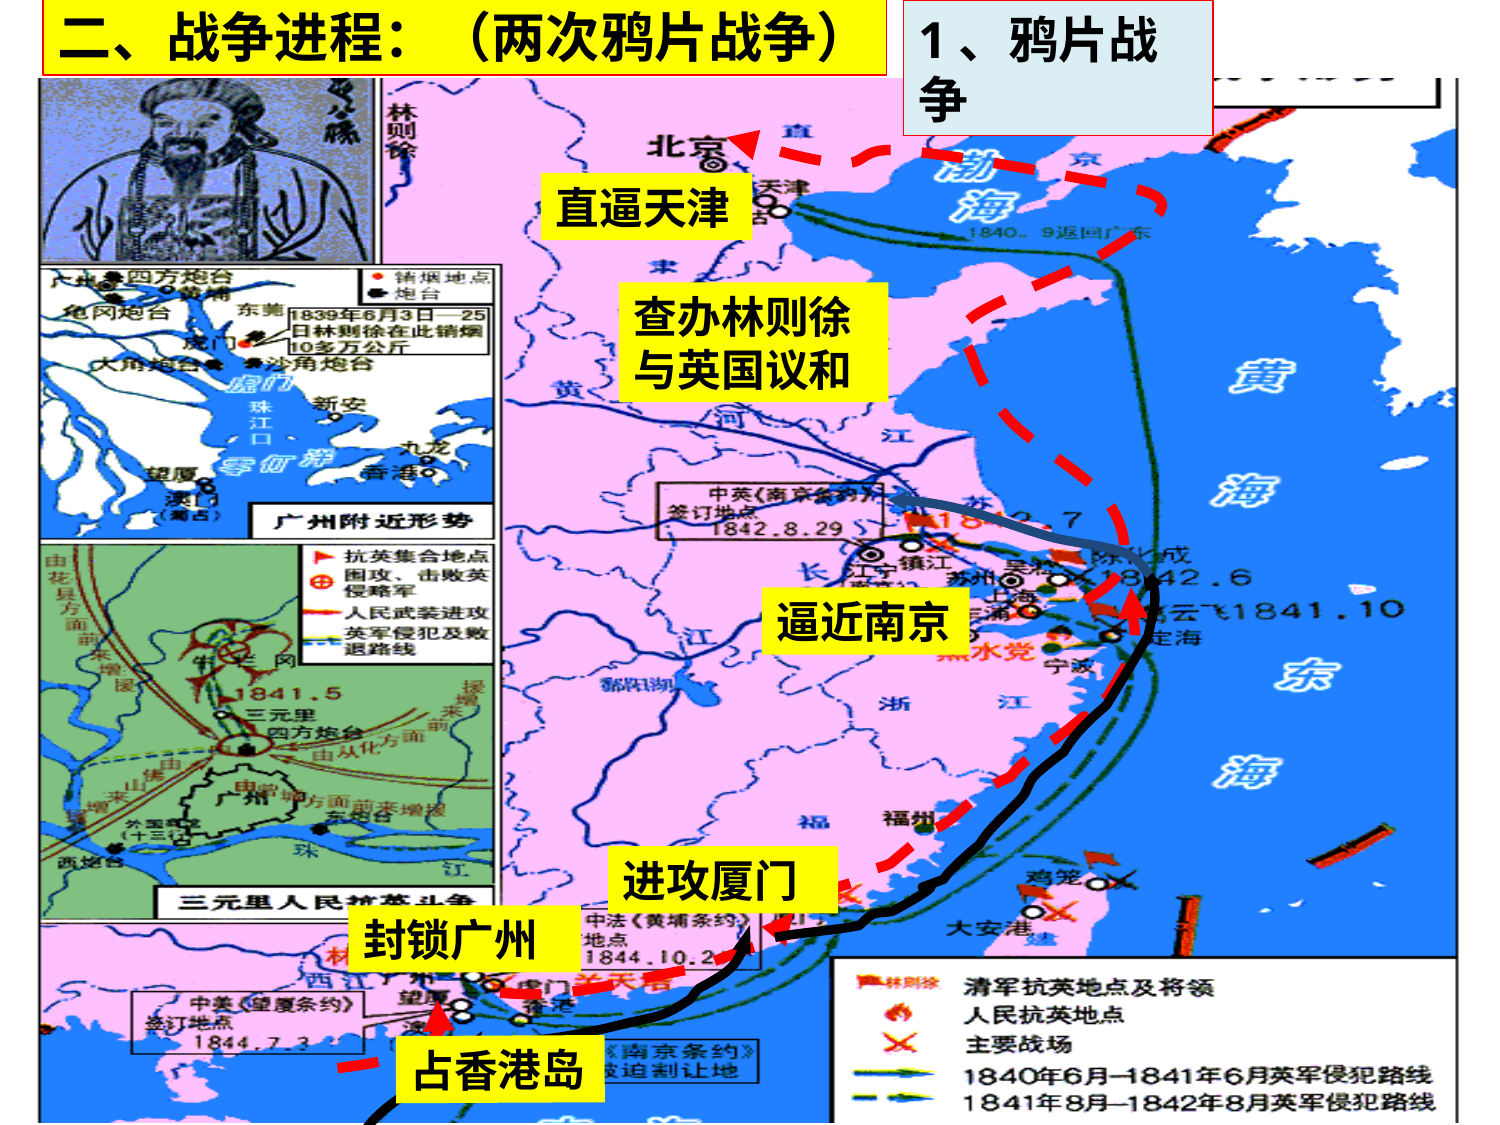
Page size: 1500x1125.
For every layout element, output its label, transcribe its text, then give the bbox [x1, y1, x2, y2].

picture [29, 77, 1469, 1123]
text_box 1、鸦片战争 [903, 0, 1213, 76]
text_box 二、战争进程：（两次鸦片战争） [43, 0, 887, 76]
